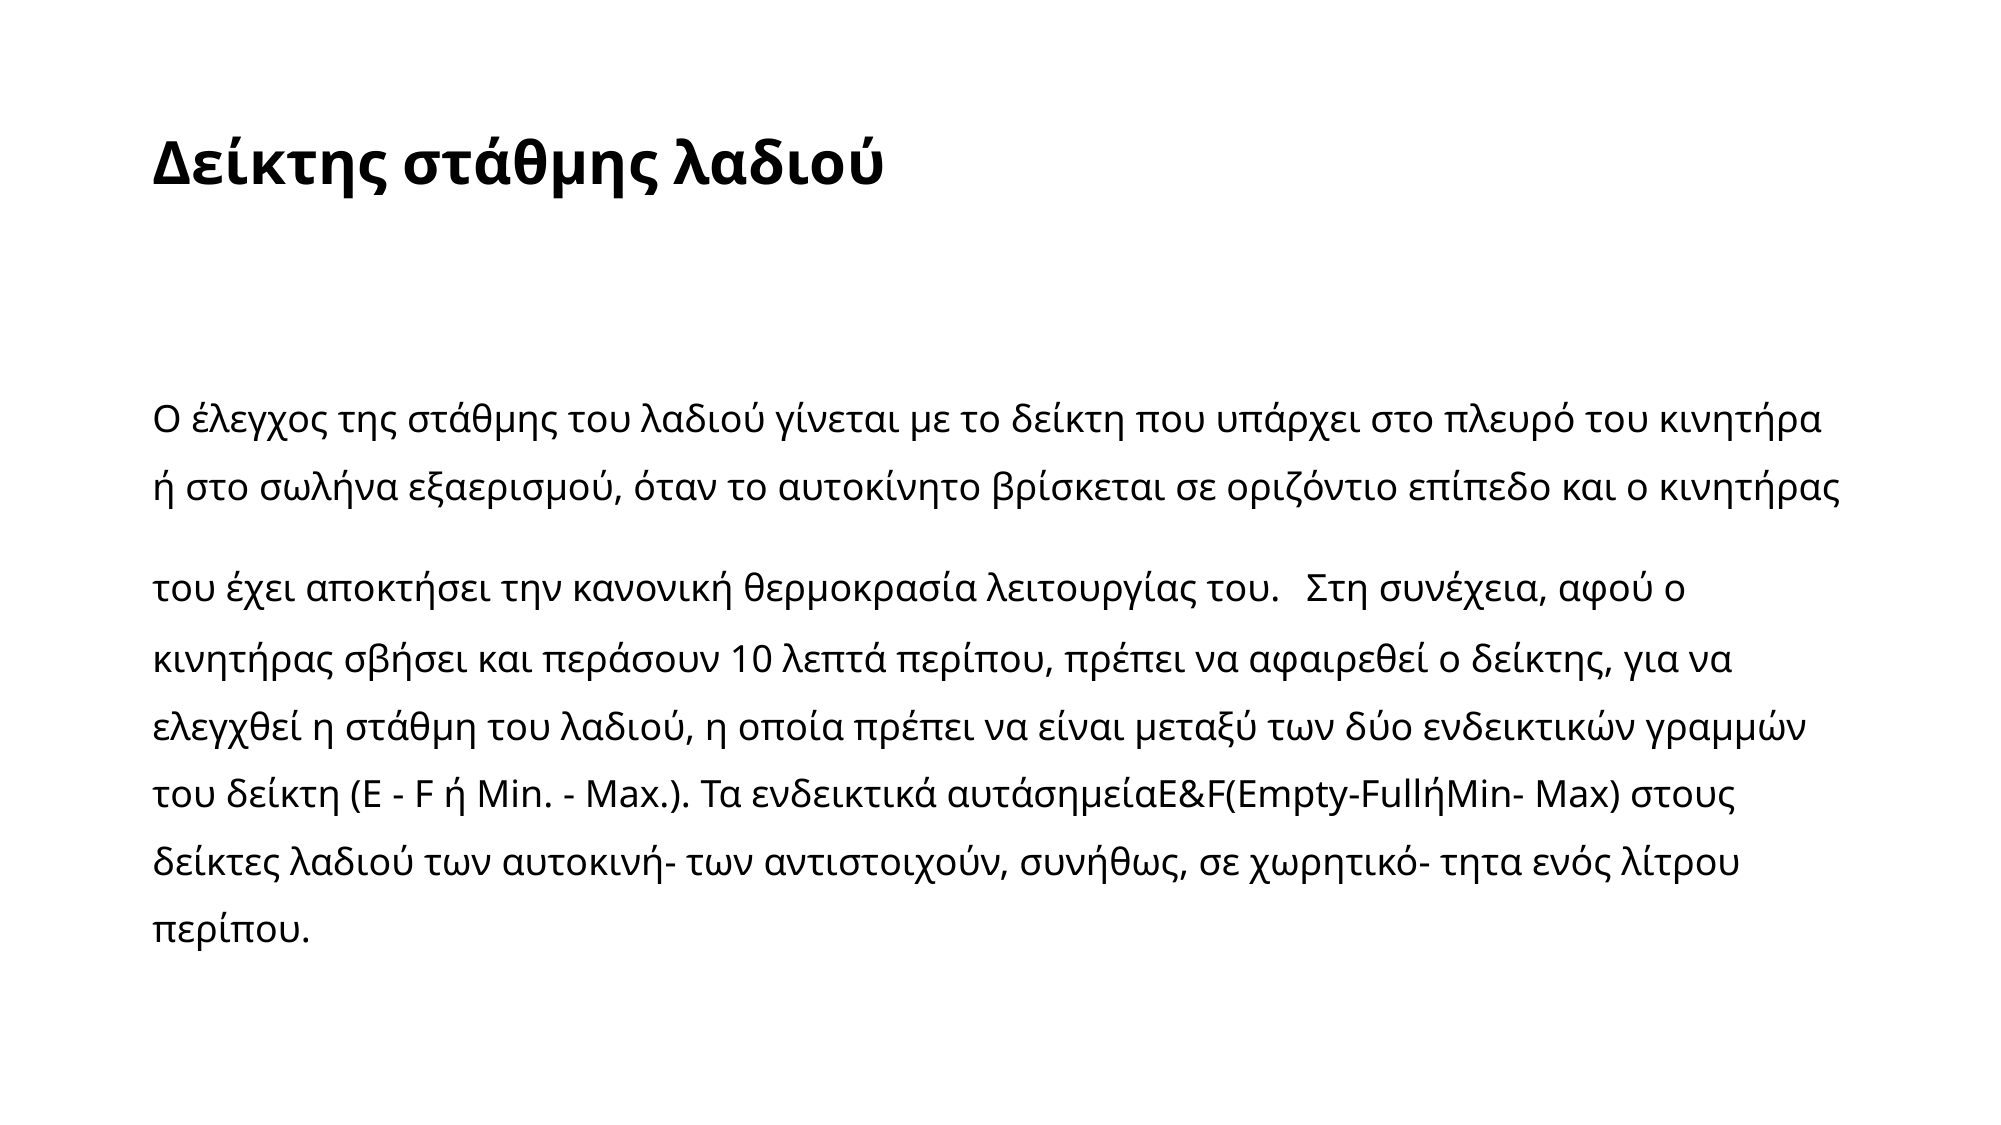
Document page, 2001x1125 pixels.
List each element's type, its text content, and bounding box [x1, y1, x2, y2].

title Δείκτης στάθμης λαδιού [137, 59, 1863, 278]
list Ο έλεγχος της στάθμης του λαδιού γίνεται με το δείκτη που υπάρχει στο πλευρό του κινητήρα ή στο σωλήνα εξαερισμού, όταν το αυτοκίνητο βρίσκεται σε οριζόντιο επίπεδο και ο κινητήρας του έχει αποκτήσει την κανονική θερμοκρασία λειτουργίας του. Στη συνέχεια, αφού ο κινητήρας σβήσει και περάσουν 10 λεπτά περίπου, πρέπει να αφαιρεθεί ο δείκτης, για να ελεγχθεί η στάθμη του λαδιού, η οποία πρέπει να είναι μεταξύ των δύο ενδεικτικών γραμμών του δείκτη (Ε - F ή Min. - Max.). Τα ενδεικτικά αυτάσημείαΕ&F(Empty-FullήMin- Max) στους δείκτες λαδιού των αυτοκινή- των αντιστοιχούν, συνήθως, σε χωρητικό- τητα ενός λίτρου περίπου. [137, 299, 1863, 1014]
